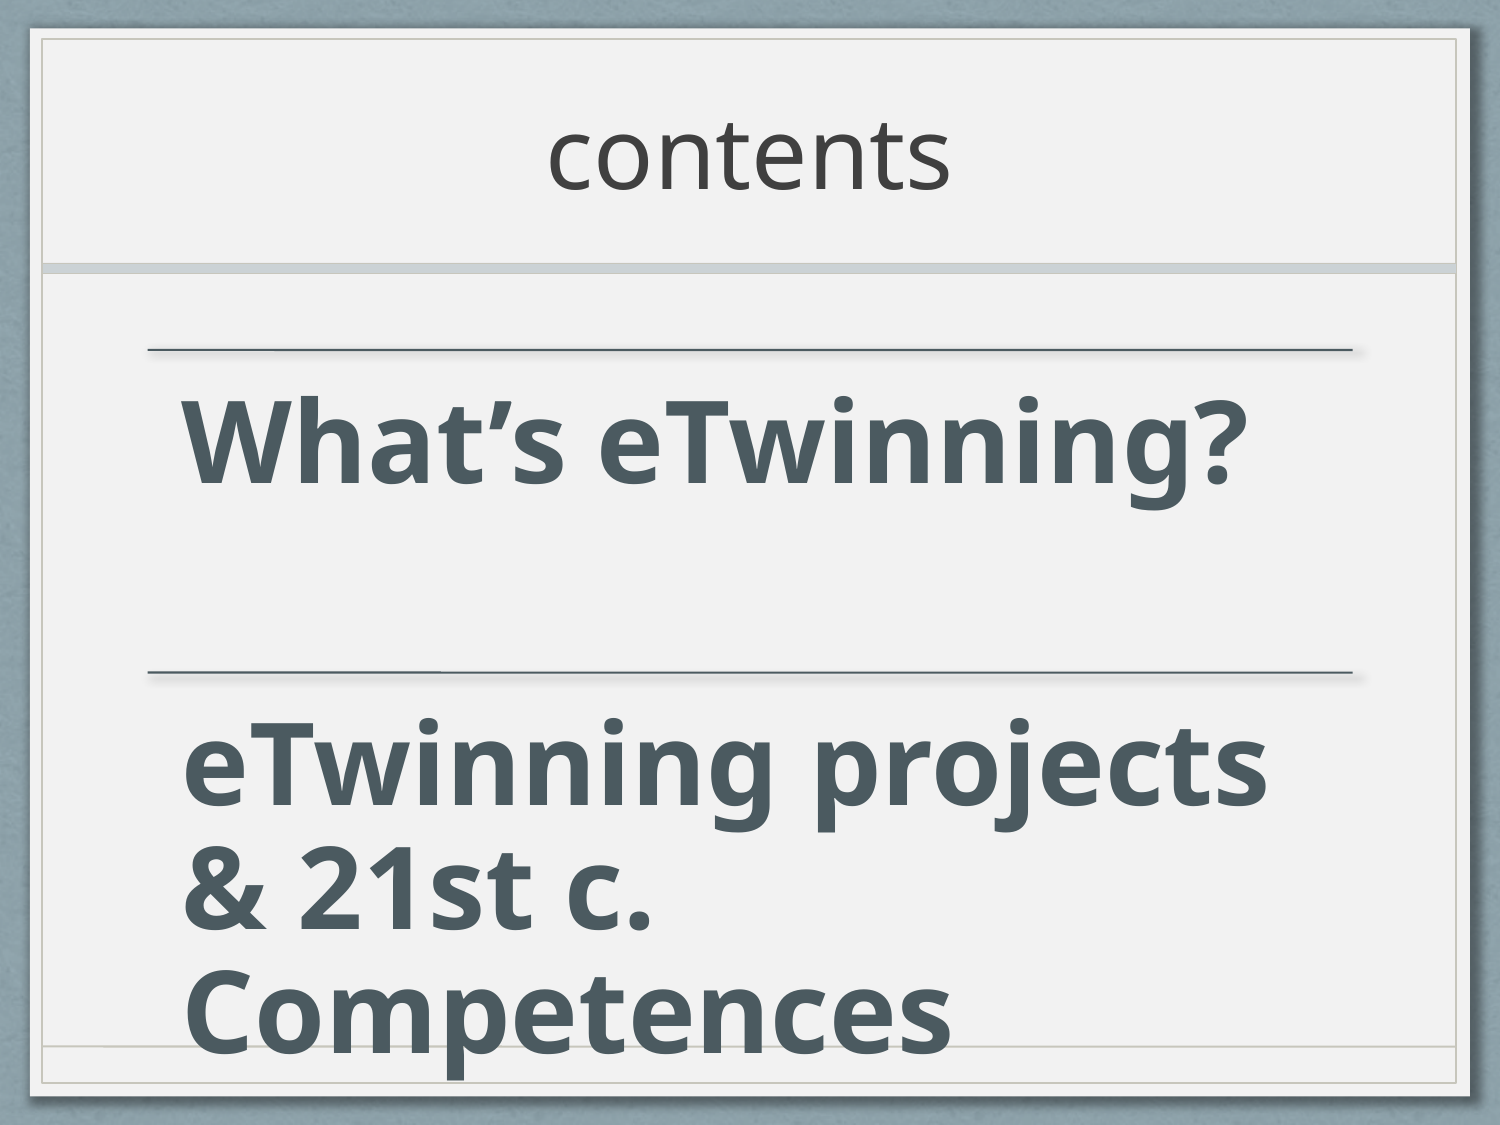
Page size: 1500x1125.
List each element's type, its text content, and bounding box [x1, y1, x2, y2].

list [147, 349, 1354, 996]
title contents [147, 40, 1353, 260]
